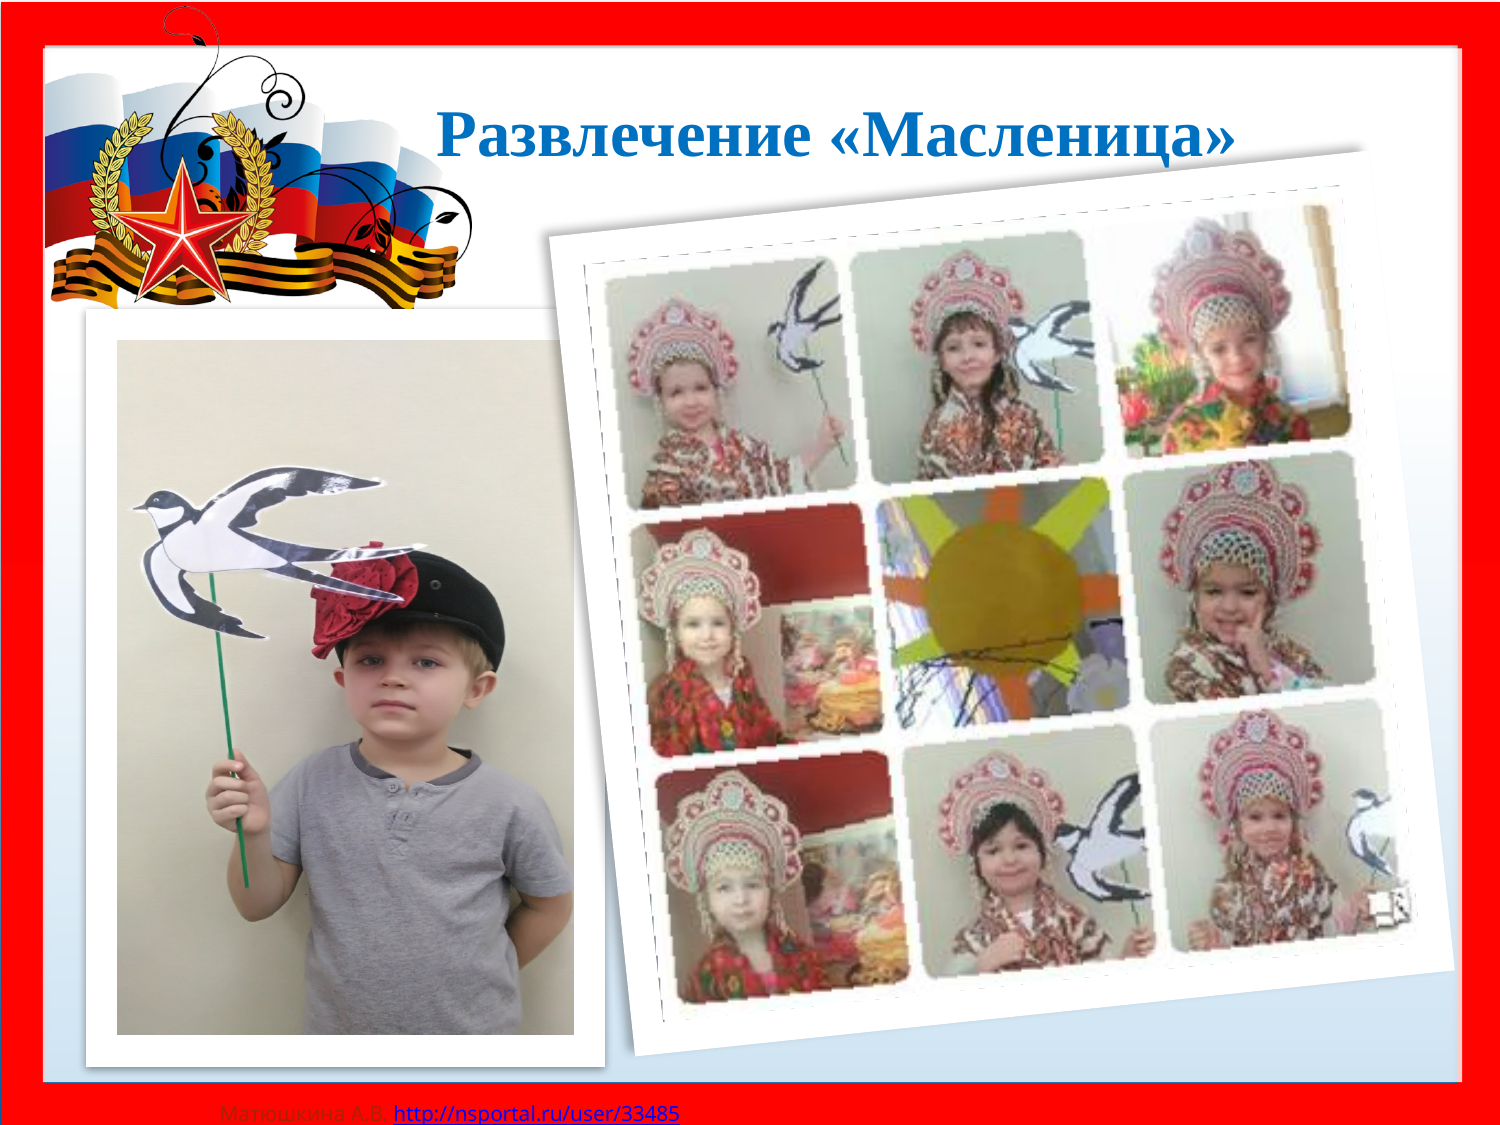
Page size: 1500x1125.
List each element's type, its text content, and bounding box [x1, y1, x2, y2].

picture [585, 186, 1420, 1021]
picture [45, 6, 472, 316]
picture [116, 339, 575, 1036]
text_box Развлечение «Масленица» [421, 81, 1442, 177]
